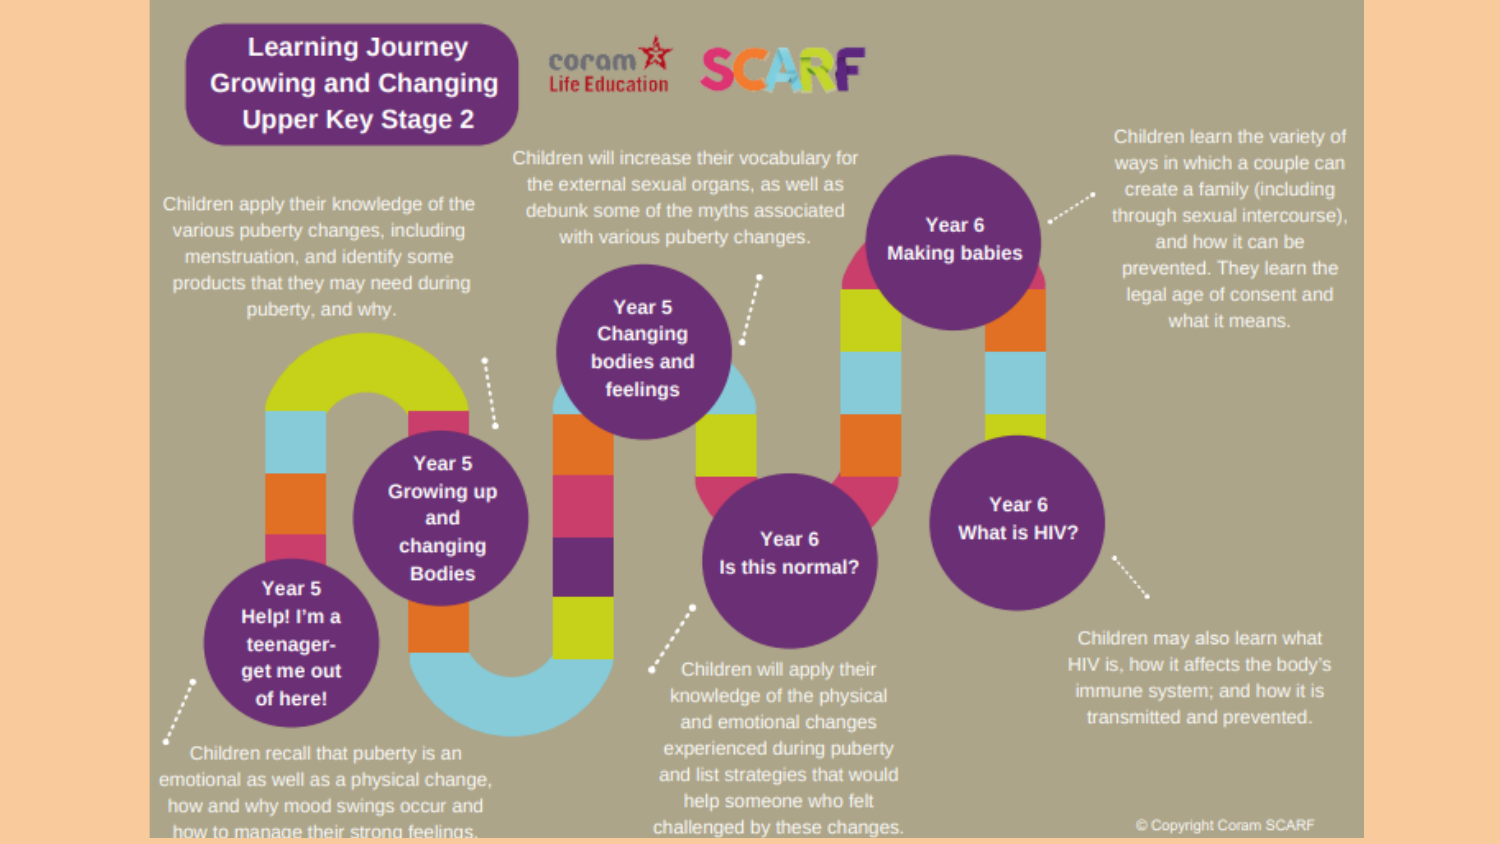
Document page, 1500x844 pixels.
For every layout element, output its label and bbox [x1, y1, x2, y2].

picture [149, 0, 1365, 839]
